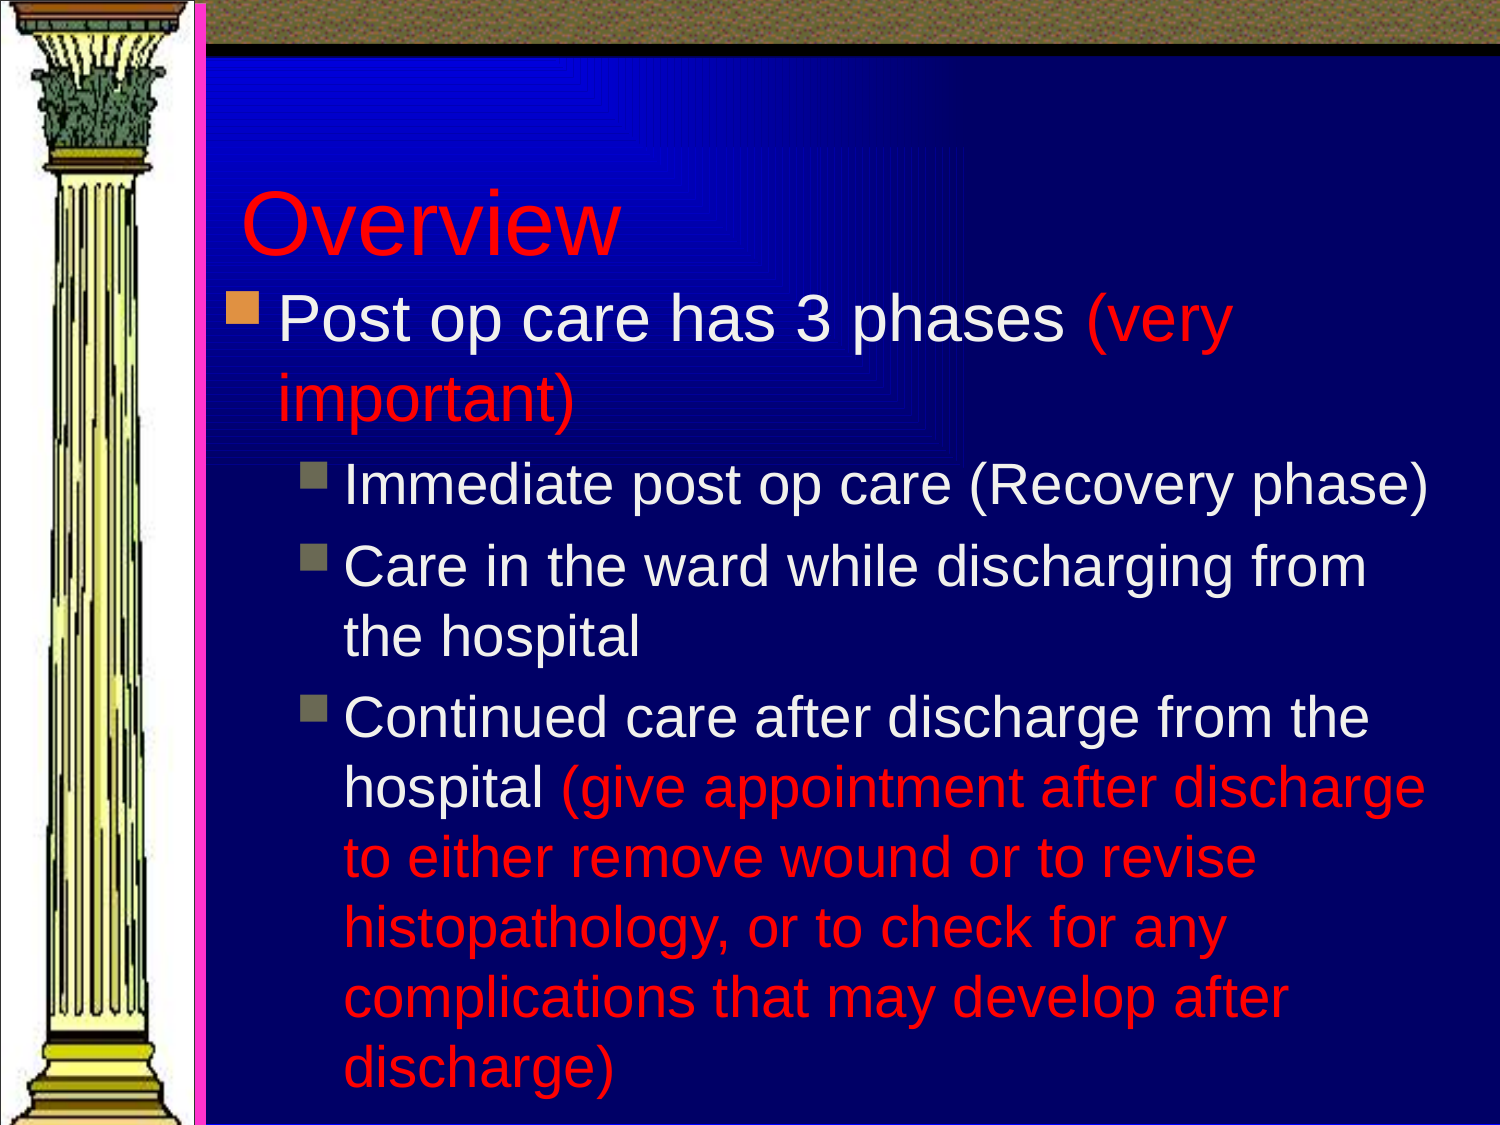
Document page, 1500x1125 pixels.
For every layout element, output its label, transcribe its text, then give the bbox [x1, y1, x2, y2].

list Post op care has 3 phases (very important) Immediate post op care (Recovery phase) Care in the ward while discharging from the hospital Continued care after discharge from the hospital (give appointment after discharge to either remove wound or to revise histopathology, or to check for any complications that may develop after discharge) [206, 266, 1482, 1001]
picture [195, 0, 1500, 43]
picture [1, 1, 194, 1125]
title Overview [224, 125, 1500, 314]
